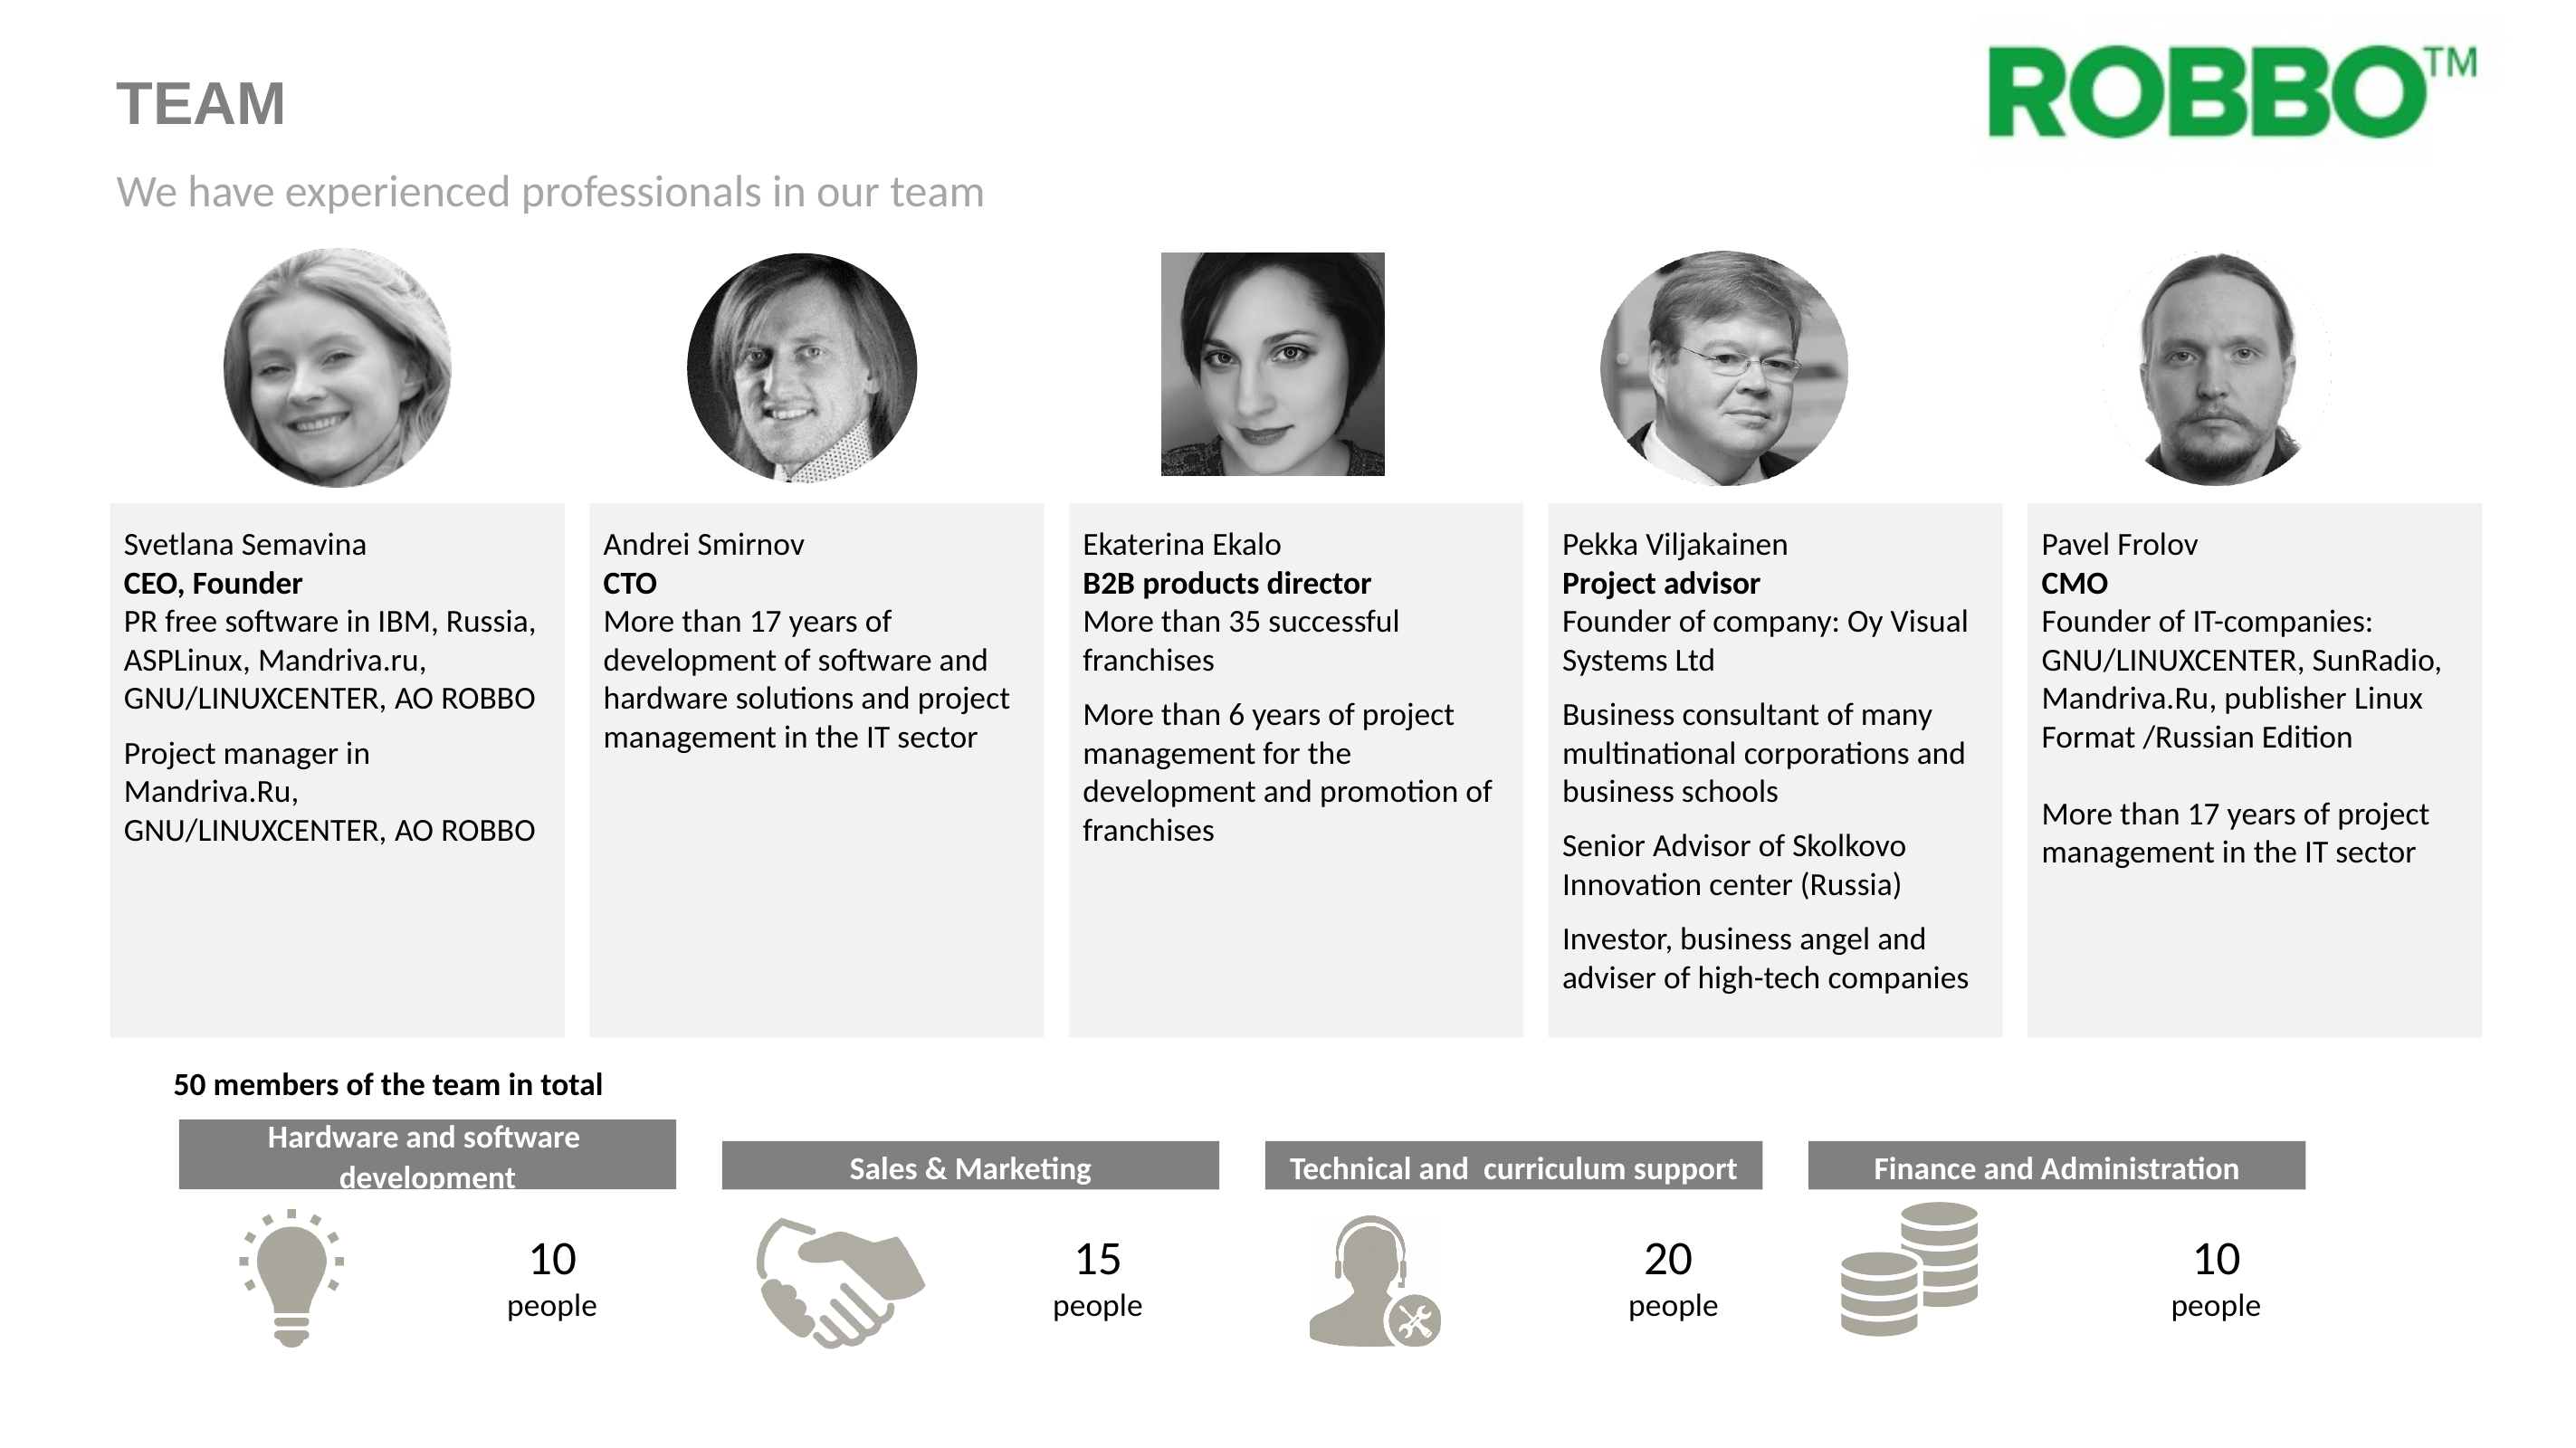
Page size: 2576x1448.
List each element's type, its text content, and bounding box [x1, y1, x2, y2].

picture [224, 248, 452, 489]
picture [1161, 252, 1385, 476]
text_box 10 people [2157, 1219, 2275, 1329]
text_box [1548, 502, 2004, 1038]
picture [686, 252, 918, 484]
text_box 15 people [1039, 1219, 1157, 1329]
text_box Sales & Marketing [720, 1139, 1221, 1191]
text_box 50 members of the team in total [152, 1057, 952, 1110]
list We have experienced professionals in our team [116, 160, 2300, 218]
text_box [589, 502, 1045, 1038]
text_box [110, 502, 565, 1038]
picture [222, 1208, 361, 1348]
text_box [30, 69, 282, 224]
picture [1841, 1200, 1978, 1338]
picture [1863, 15, 2576, 167]
title TEAM [116, 63, 1858, 138]
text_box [2027, 502, 2483, 1038]
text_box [1068, 502, 1524, 1038]
text_box 10 people [493, 1219, 612, 1329]
text_box Finance and Administration [1807, 1139, 2307, 1191]
text_box 20 people [1615, 1219, 1733, 1329]
picture [1310, 1215, 1442, 1347]
text_box Hardware and software development [177, 1118, 678, 1191]
text_box Technical and curriculum support [1264, 1139, 1764, 1191]
picture [2101, 250, 2332, 487]
picture [1600, 250, 1848, 486]
picture [754, 1192, 927, 1365]
